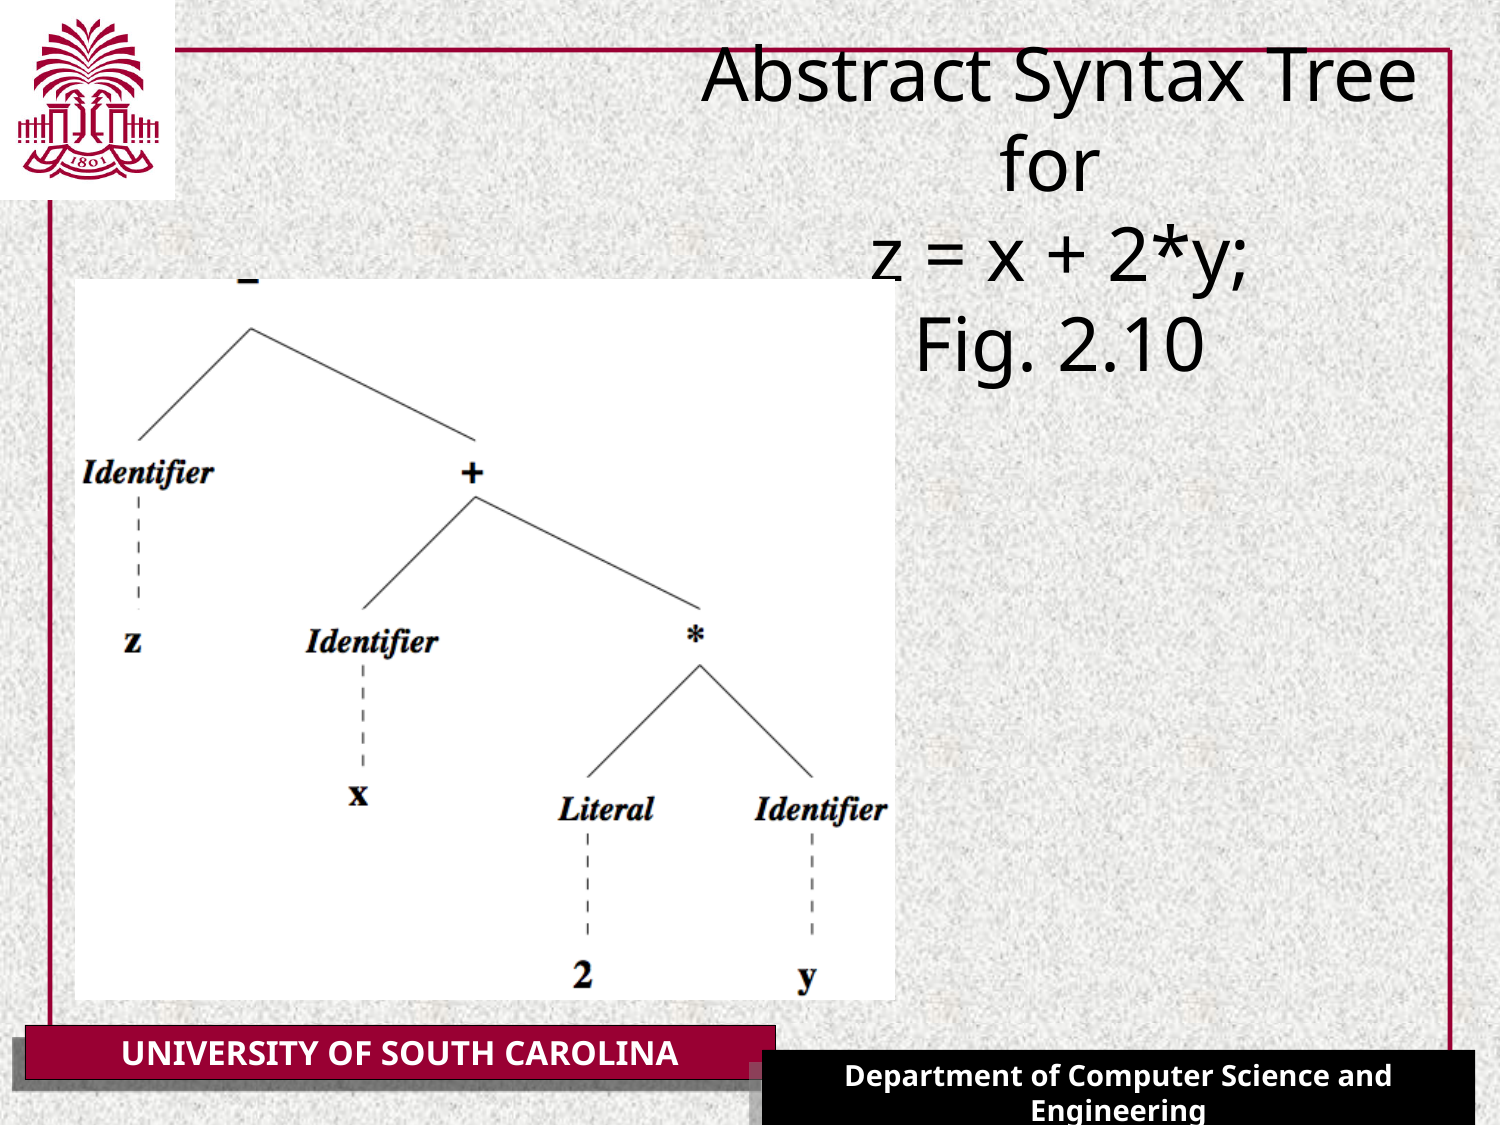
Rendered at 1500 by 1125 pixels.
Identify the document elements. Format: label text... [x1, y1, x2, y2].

picture [13, 1038, 749, 1091]
picture [0, 0, 1500, 1125]
title Abstract Syntax Tree for z = x + 2*y; Fig. 2.10 [675, 112, 1446, 300]
